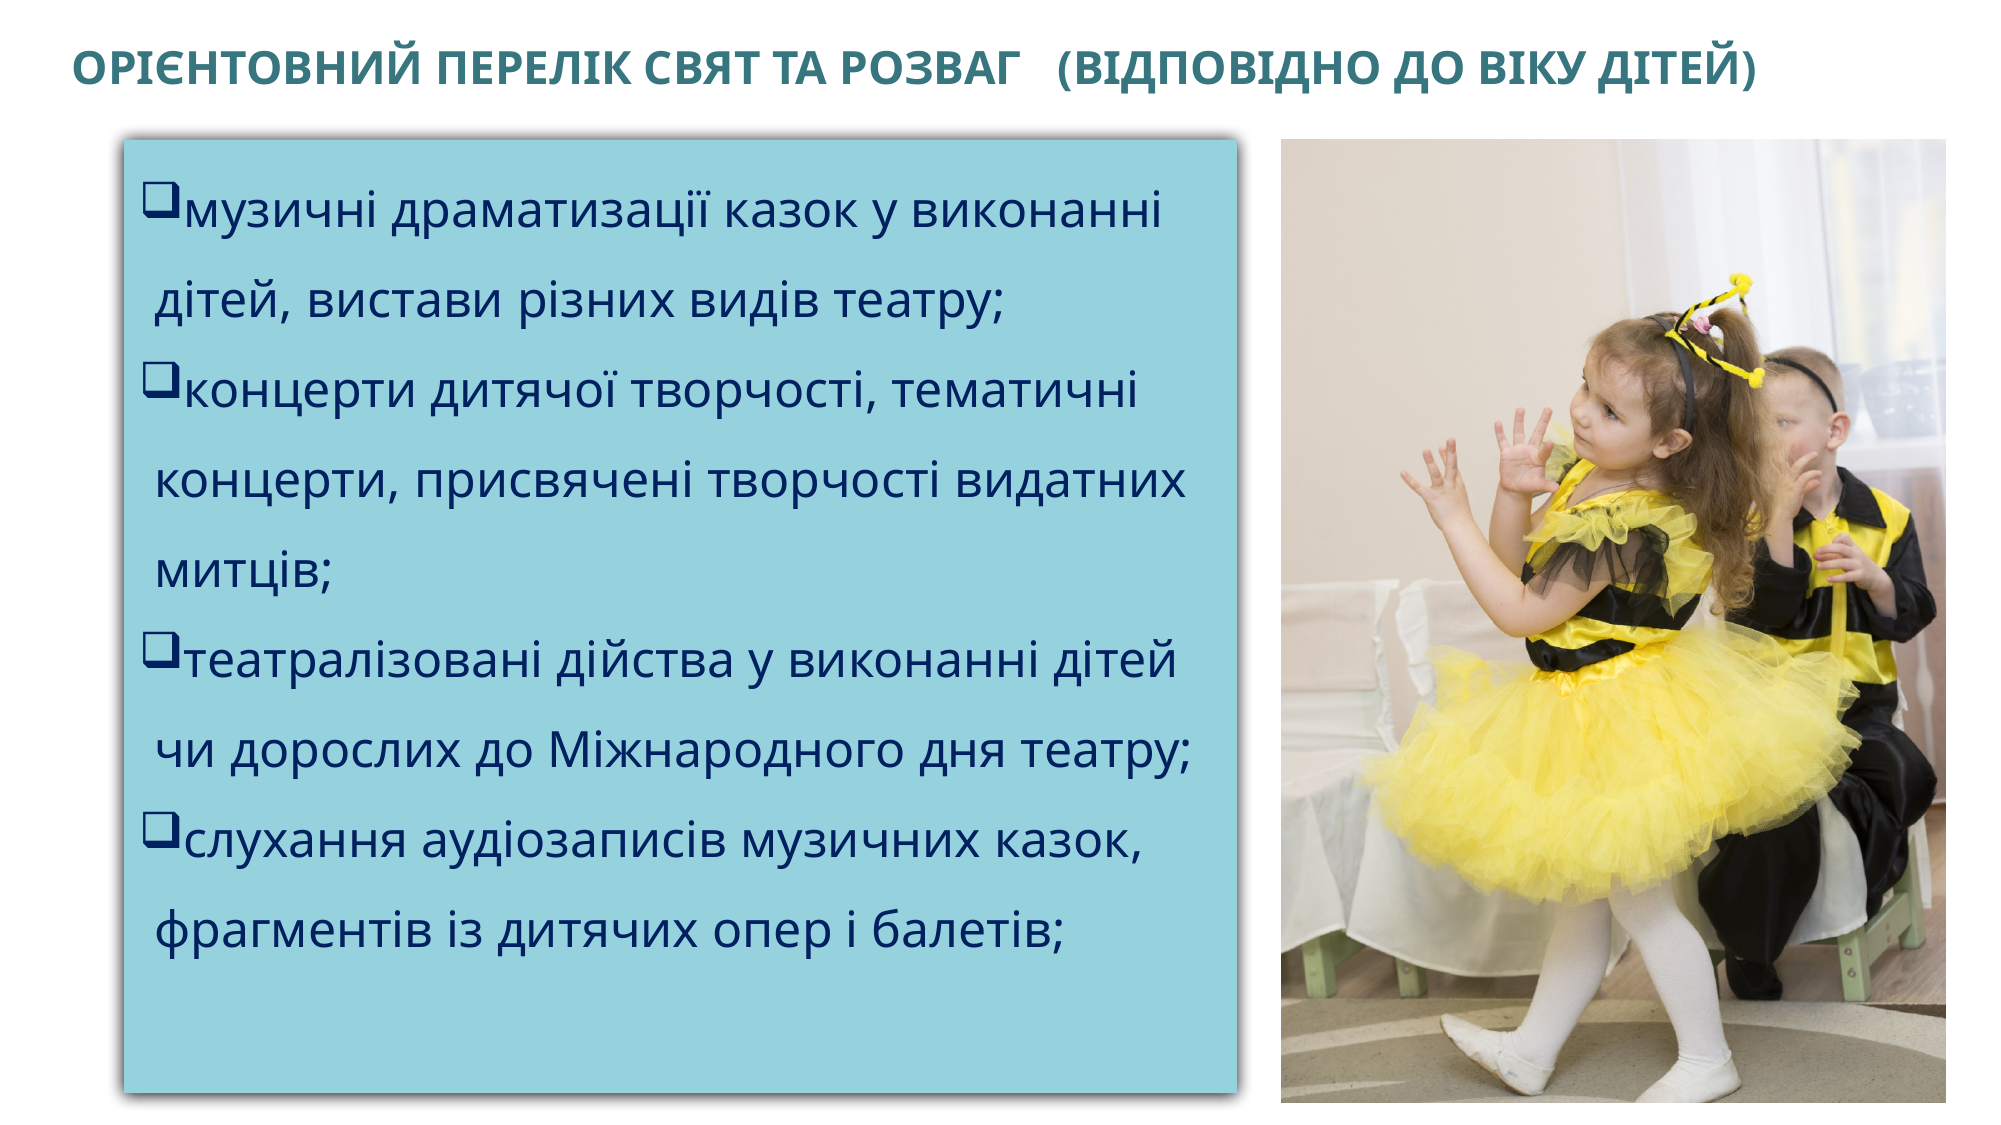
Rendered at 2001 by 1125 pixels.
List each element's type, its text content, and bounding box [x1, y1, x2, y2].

list музичні драматизації казок у виконанні дітей, вистави різних видів театру; концерти дитячої творчості, тематичні концерти, присвячені творчості видатних митців; театралізовані дійства у виконанні дітей чи дорослих до Міжнародного дня театру; слухання аудіозаписів музичних казок, фрагментів із дитячих опер і балетів; [124, 139, 1237, 1094]
text_box ОРІЄНТОВНИЙ ПЕРЕЛІК СВЯТ ТА РОЗВАГ (ВІДПОВІДНО ДО ВІКУ ДІТЕЙ) [56, 31, 2000, 102]
picture [1280, 139, 1947, 1103]
